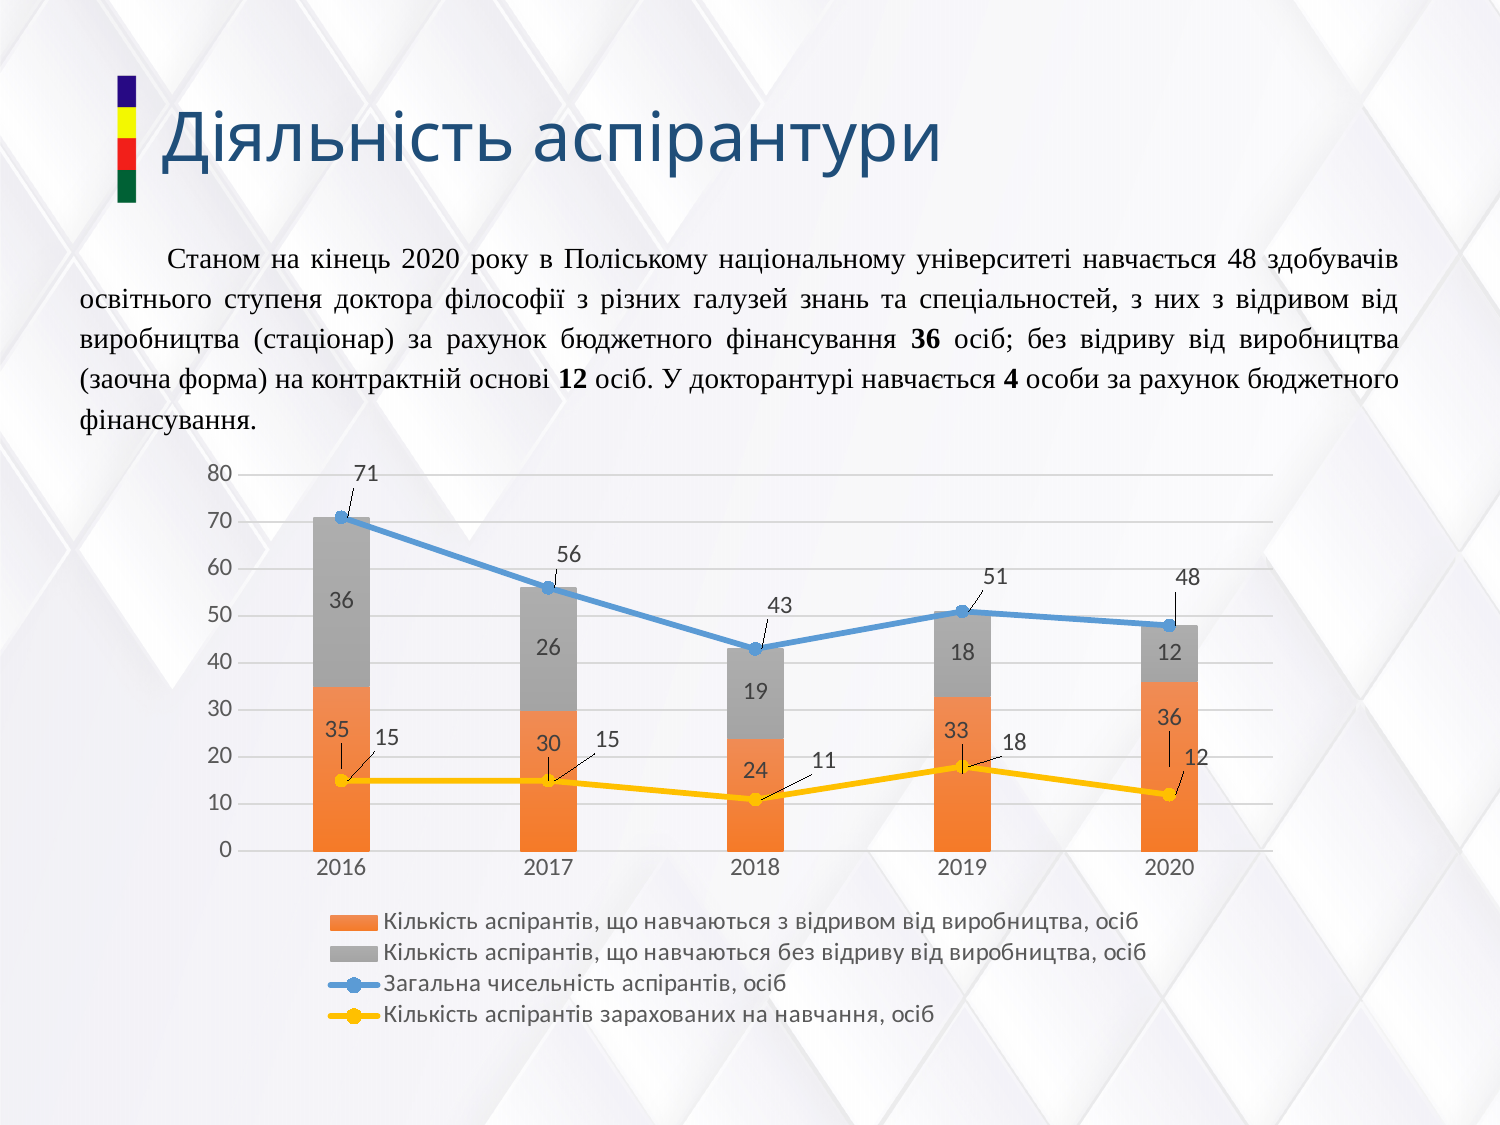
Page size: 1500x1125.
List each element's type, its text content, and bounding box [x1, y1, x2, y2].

chart [184, 450, 1295, 1035]
picture [29, 61, 224, 216]
text_box Станом на кінець 2020 року в Поліському національному університеті навчається 48 здобувачів освітнього ступеня доктора філософії з різних галузей знань та спеціальностей, з них з відривом від виробництва (стаціонар) за рахунок бюджетного фінансування 36 осіб; без відриву від виробництва (заочна форма) на контрактній основі 12 осіб. У докторантурі навчається 4 особи за рахунок бюджетного фінансування. [64, 191, 1415, 443]
title Діяльність аспірантури [224, 85, 1498, 192]
